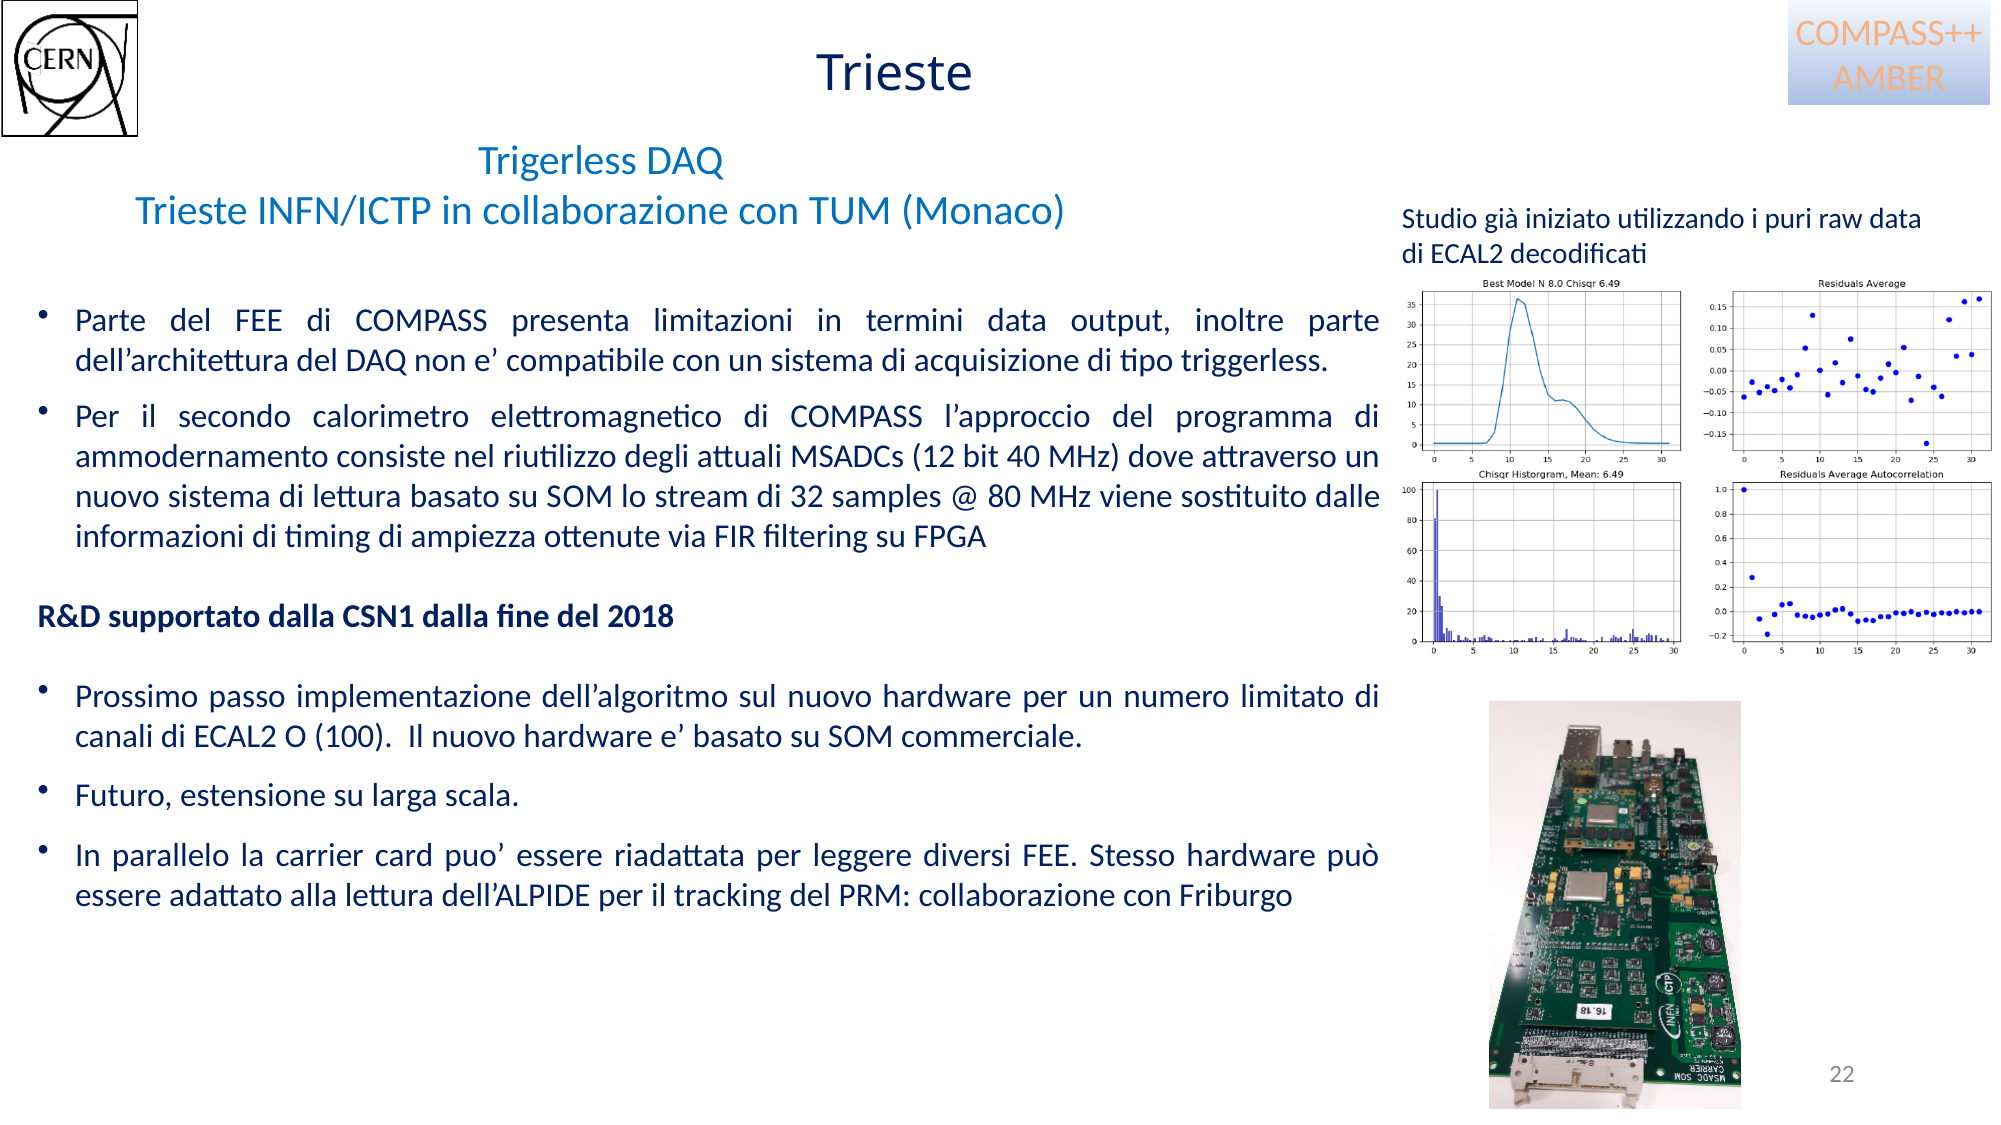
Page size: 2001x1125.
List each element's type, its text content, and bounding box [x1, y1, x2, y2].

text_box Trieste [132, 16, 1671, 132]
text_box Parte del FEE di COMPASS presenta limitazioni in termini data output, inoltre parte dell’architettura del DAQ non e’ compatibile con un sistema di acquisizione di tipo triggerless. Per il secondo calorimetro elettromagnetico di COMPASS l’approccio del programma di ammodernamento consiste nel riutilizzo degli attuali MSADCs (12 bit 40 MHz) dove attraverso un nuovo sistema di lettura basato su SOM lo stream di 32 samples @ 80 MHz viene sostituito dalle informazioni di timing di ampiezza ottenute via FIR filtering su FPGA R&D supportato dalla CSN1 dalla fine del 2018 Prossimo passo implementazione dell’algoritmo sul nuovo hardware per un numero limitato di canali di ECAL2 O (100). Il nuovo hardware e’ basato su SOM commerciale. Futuro, estensione su larga scala. In parallelo la carrier card puo’ essere riadattata per leggere diversi FEE. Stesso hardware può essere adattato alla lettura dell’ALPIDE per il tracking del PRM: collaborazione con Friburgo [29, 291, 1390, 921]
slide_number 22 [1818, 1050, 1863, 1096]
picture [1402, 266, 2000, 666]
text_box Studio già iniziato utilizzando i puri raw data di ECAL2 decodificati [1394, 191, 2000, 277]
picture [1, 0, 138, 137]
text_box Trigerless DAQ Trieste INFN/ICTP in collaborazione con TUM (Monaco) [127, 125, 1074, 241]
picture [1489, 701, 1742, 1109]
